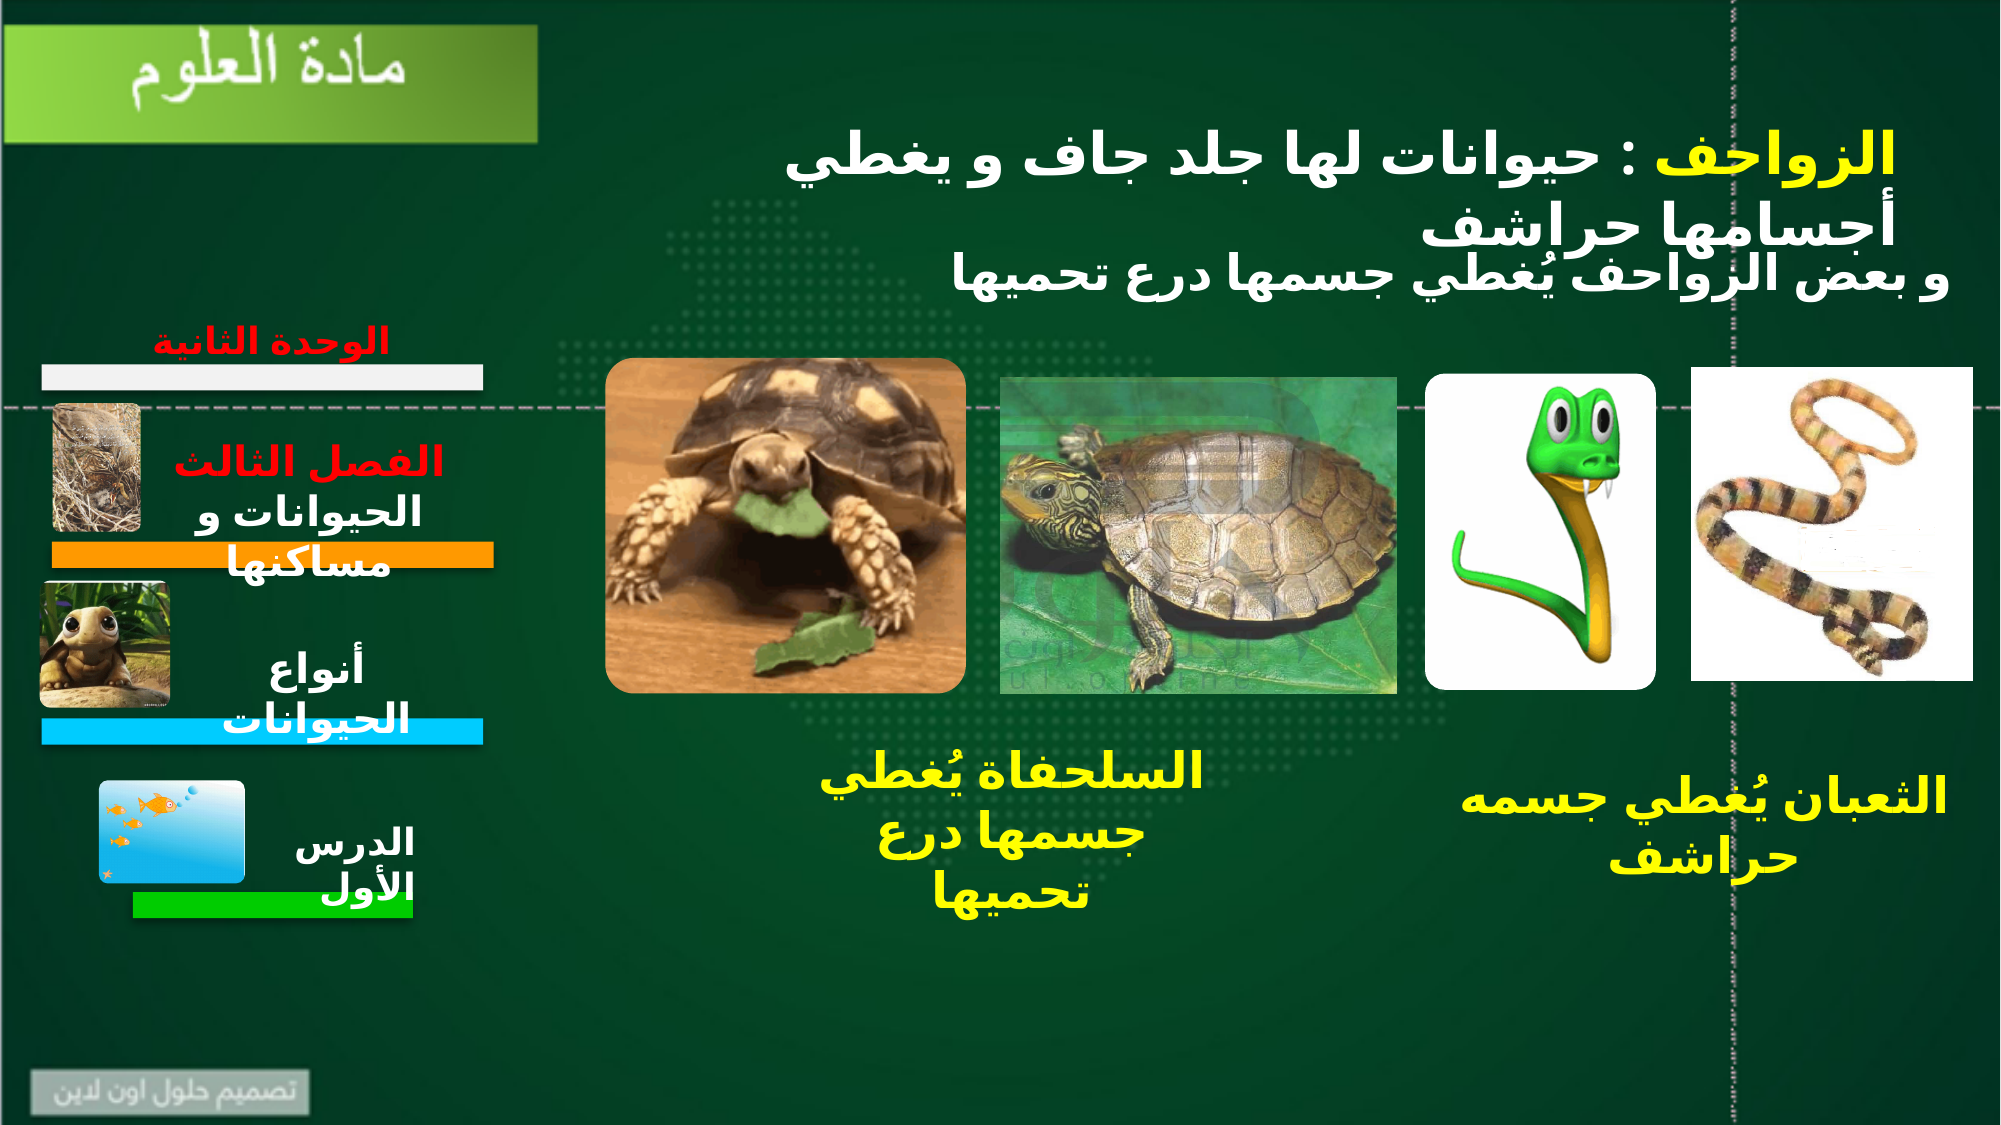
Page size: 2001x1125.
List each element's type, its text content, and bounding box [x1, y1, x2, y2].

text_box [39, 580, 462, 708]
text_box السلحفاة يُغطي جسمها درع تحميها [798, 731, 1226, 927]
text_box [40, 717, 484, 746]
text_box و بعض الزواحف يُغطي جسمها درع تحميها [483, 233, 1968, 309]
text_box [52, 403, 479, 544]
text_box الوحدة الثانية [131, 309, 413, 369]
text_box الزواحف : حيوانات لها جلد جاف و يغطي أجسامها حراشف [619, 109, 1914, 233]
text_box الثعبان يُغطي جسمه حراشف [1409, 756, 2000, 891]
picture [0, 0, 2001, 1125]
text_box [51, 541, 228, 569]
text_box [40, 363, 484, 391]
text_box [236, 544, 312, 569]
text_box [132, 891, 414, 919]
text_box [320, 541, 495, 569]
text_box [98, 780, 431, 884]
